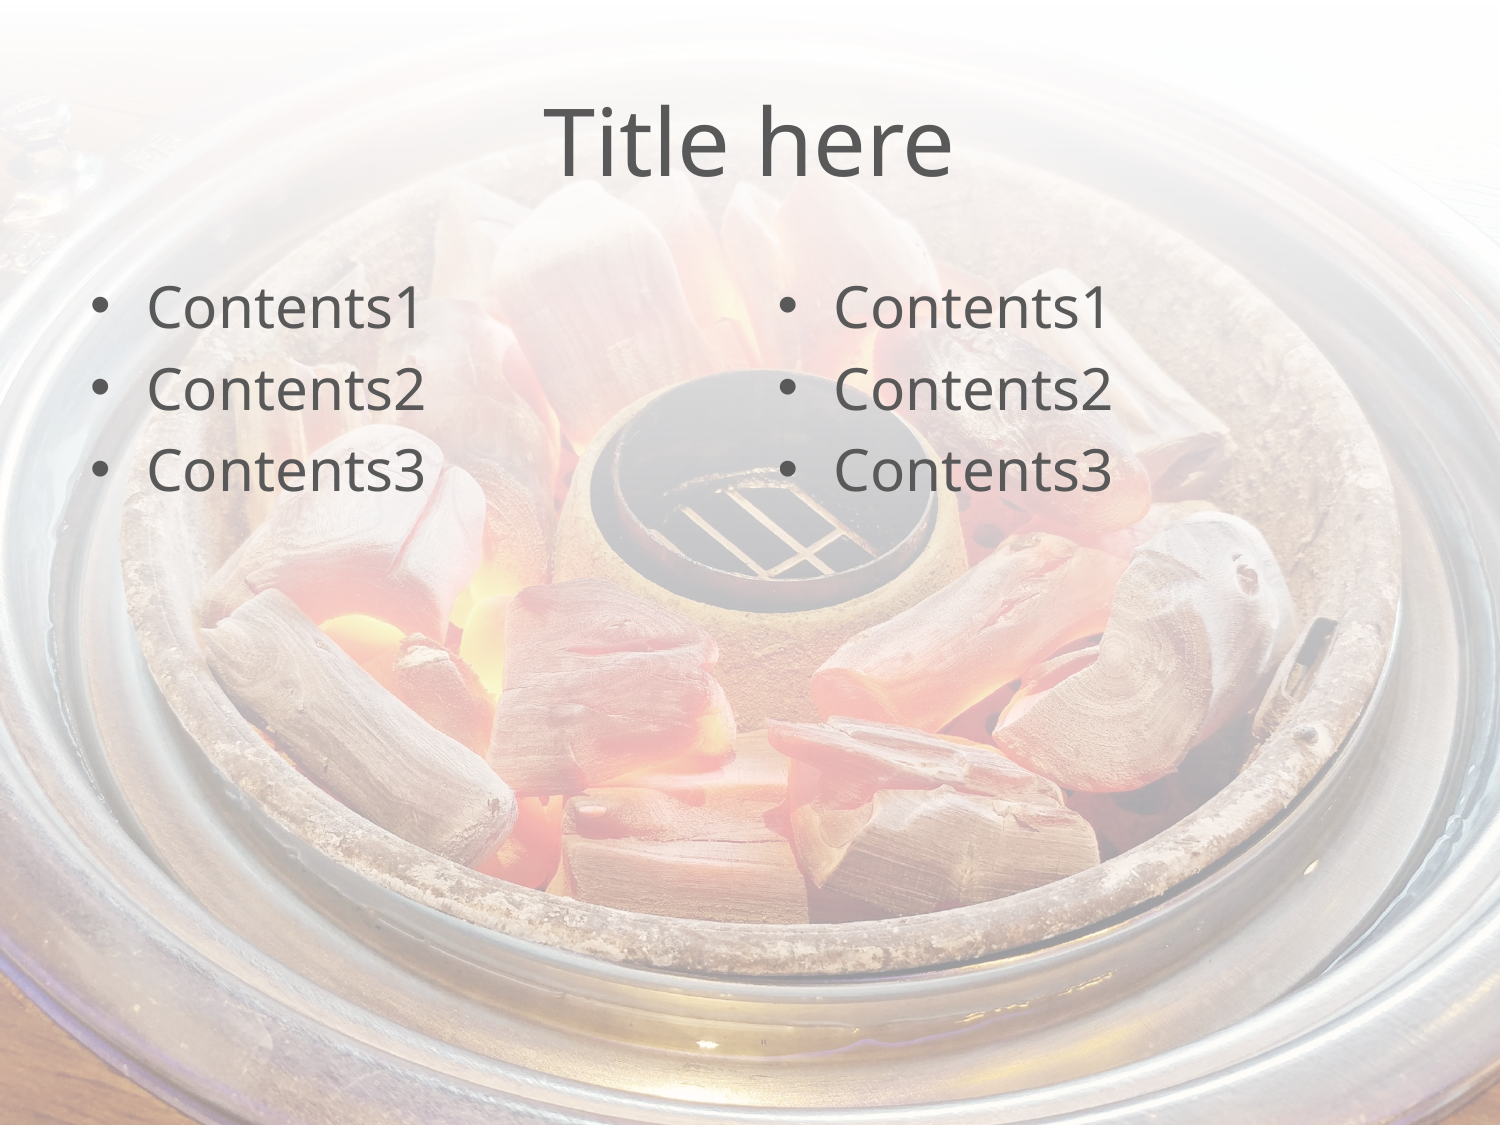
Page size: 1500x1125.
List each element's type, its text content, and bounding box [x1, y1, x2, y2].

text_box [0, 0, 1500, 1125]
list Contents1 Contents2 Contents3 [75, 262, 738, 1005]
list Contents1 Contents2 Contents3 [762, 262, 1425, 1005]
title Title here [75, 45, 1425, 233]
